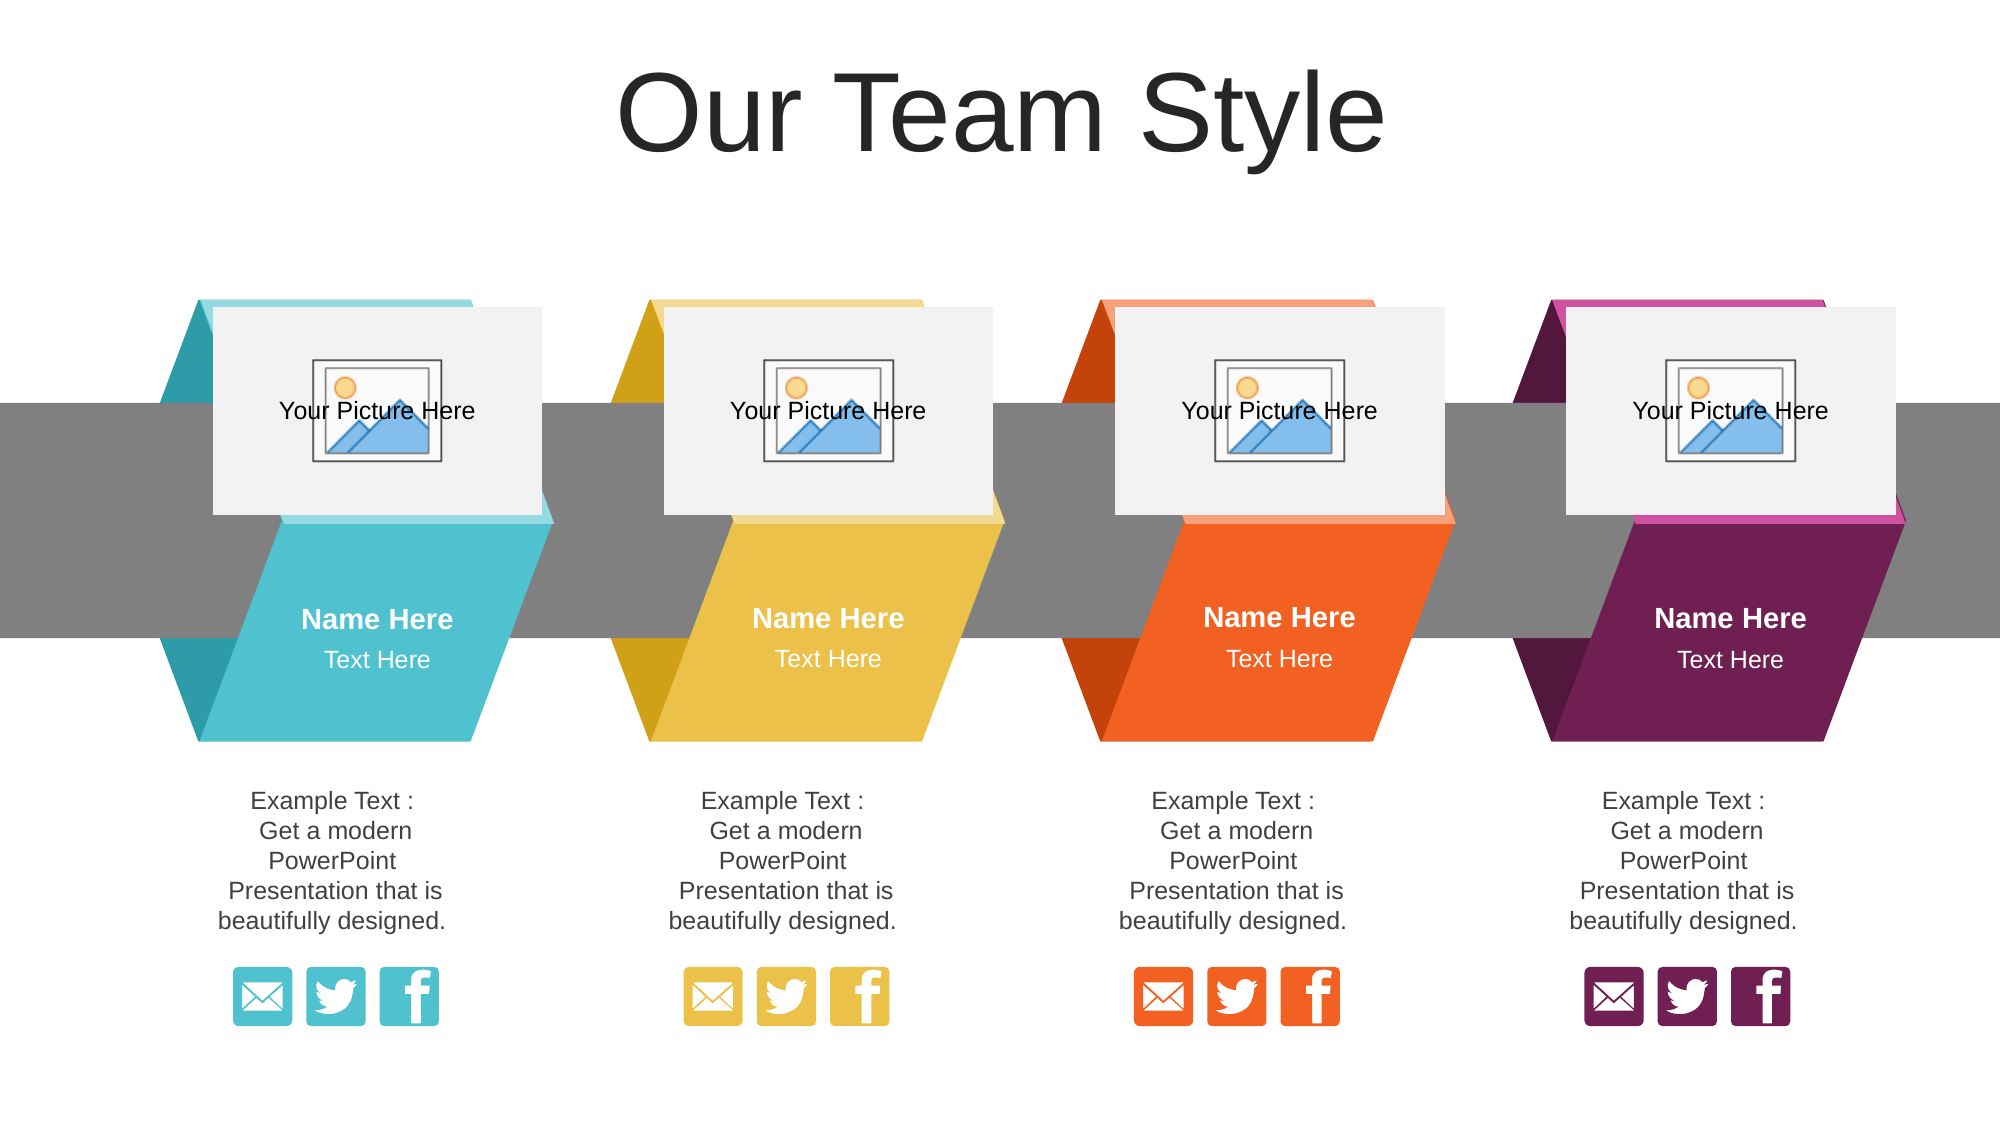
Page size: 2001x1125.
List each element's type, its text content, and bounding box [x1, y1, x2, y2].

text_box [1539, 776, 1835, 1027]
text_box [638, 776, 935, 1027]
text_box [257, 598, 498, 678]
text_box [708, 597, 949, 677]
picture [1114, 306, 1445, 516]
list Our Team Style [53, 55, 1952, 175]
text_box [1089, 776, 1385, 1027]
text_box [1159, 597, 1400, 677]
picture [212, 306, 543, 516]
picture [663, 306, 994, 516]
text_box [1610, 598, 1851, 678]
picture [1565, 306, 1896, 516]
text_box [188, 776, 484, 1027]
